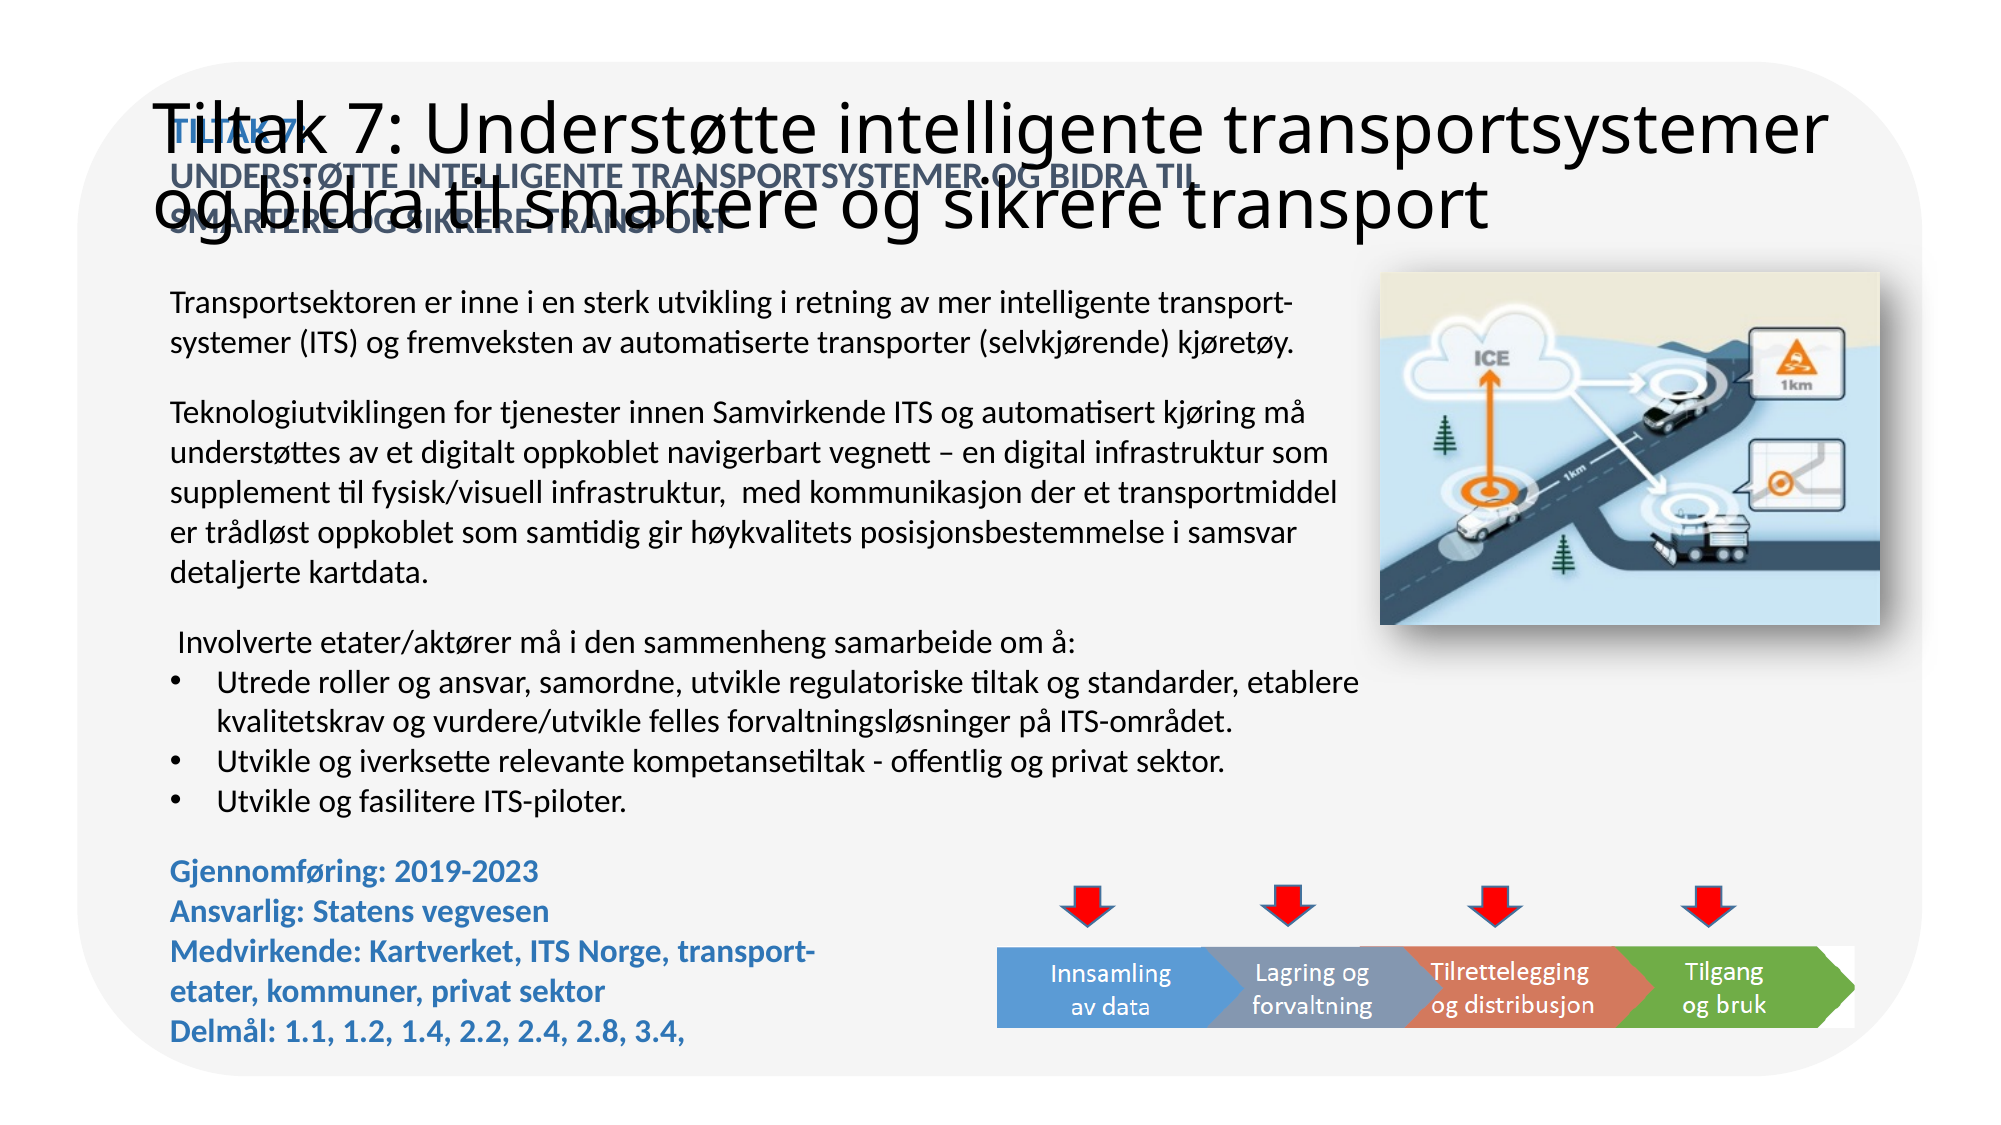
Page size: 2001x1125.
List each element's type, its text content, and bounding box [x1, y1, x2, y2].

picture [1380, 272, 1880, 625]
text_box [1259, 884, 1317, 928]
text_box [1680, 885, 1738, 928]
title Tiltak 7: Understøtte intelligente transportsystemer og bidra til smartere og sikrere transport [137, 59, 1863, 278]
text_box TILTAK 7: UNDERSTØTTE INTELLIGENTE TRANSPORTSYSTEMER OG BIDRA TIL SMARTERE OG SIKRERE TRANSPORT Transportsektoren er inne i en sterk utvikling i retning av mer intelligente transport-systemer (ITS) og fremveksten av automatiserte transporter (selvkjørende) kjøretøy. Teknologiutviklingen for tjenester innen Samvirkende ITS og automatisert kjøring må understøttes av et digitalt oppkoblet navigerbart vegnett – en digital infrastruktur som supplement til fysisk/visuell infrastruktur, med kommunikasjon der et transportmiddel er trådløst oppkoblet som samtidig gir høykvalitets posisjonsbestemmelse i samsvar detaljerte kartdata. Involverte etater/aktører må i den sammenheng samarbeide om å: Utrede roller og ansvar, samordne, utvikle regulatoriske tiltak og standarder, etablere kvalitetskrav og vurdere/utvikle felles forvaltningsløsninger på ITS-området. Utvikle og iverksette relevante kompetansetiltak - offentlig og privat sektor. Utvikle og fasilitere ITS-piloter. Gjennomføring: 2019-2023 Ansvarlig: Statens vegvesen Medvirkende: Kartverket, ITS Norge, transport- etater, kommuner, privat sektor Delmål: 1.1, 1.2, 1.4, 2.2, 2.4, 2.8, 3.4, [154, 278, 1381, 1057]
text_box [1058, 885, 1117, 928]
text_box [1466, 885, 1524, 928]
picture [997, 946, 1855, 1028]
